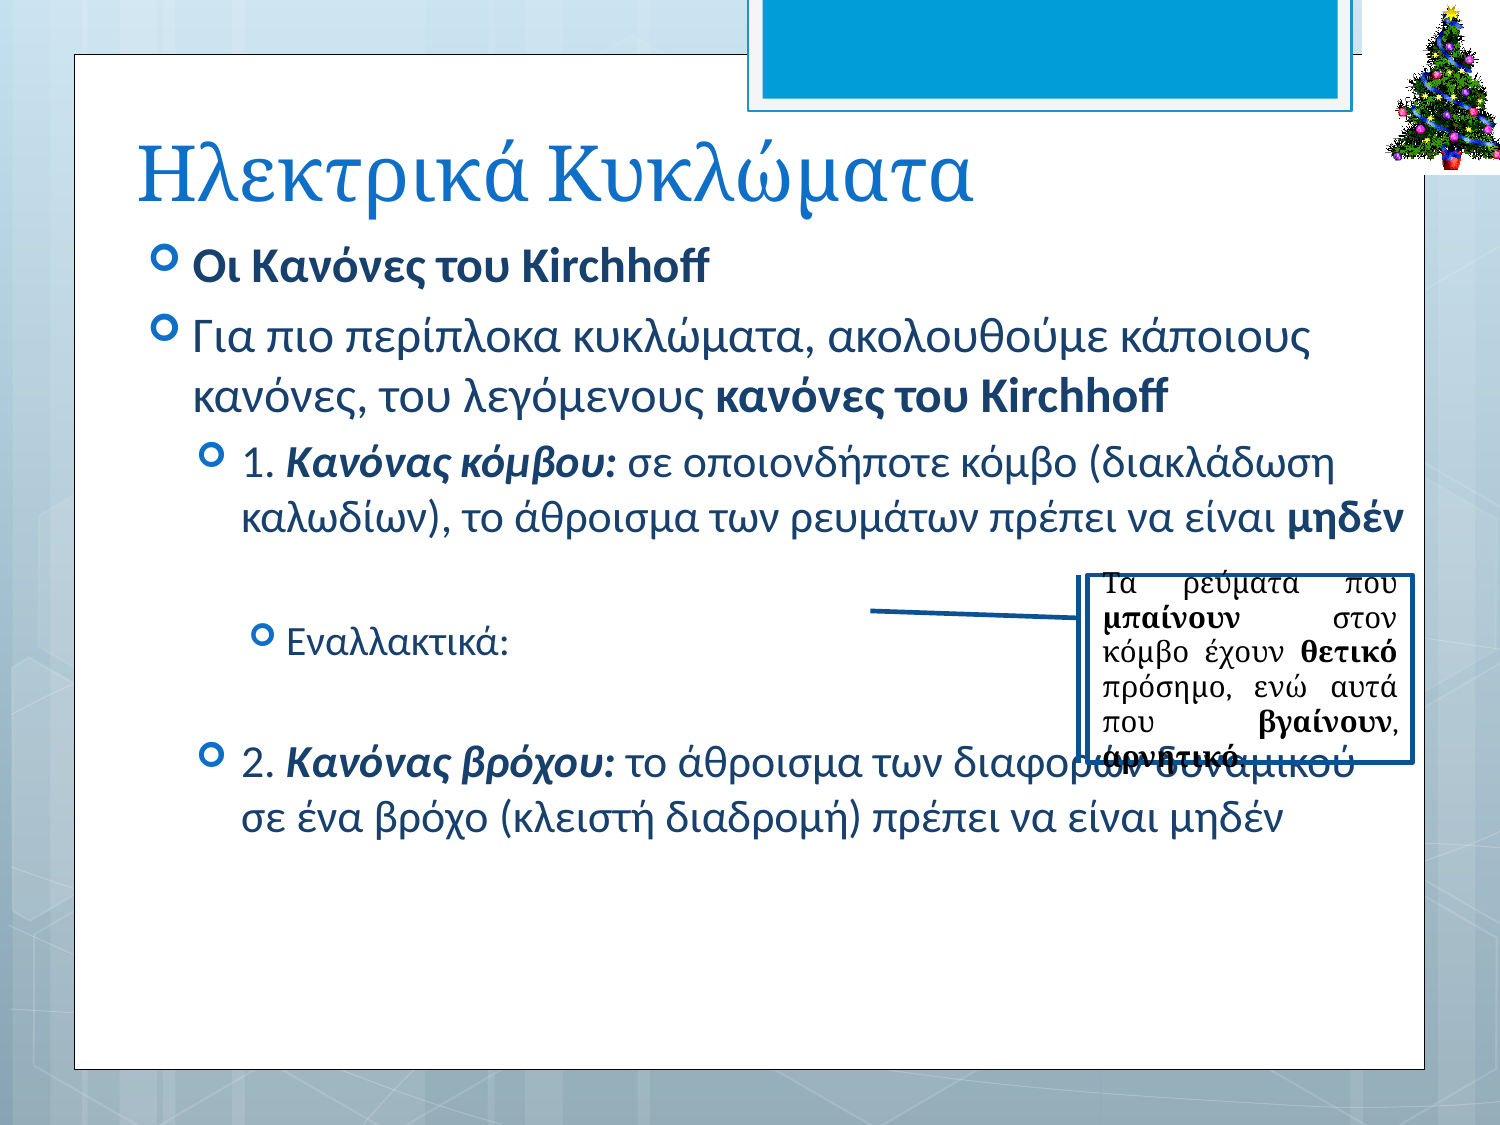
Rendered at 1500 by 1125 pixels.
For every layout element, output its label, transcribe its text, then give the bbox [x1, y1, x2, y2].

text_box Τα ρεύματα που μπαίνουν στον κόμβο έχουν θετικό πρόσημο, ενώ αυτά που βγαίνουν, αρνητικό. [870, 575, 1080, 763]
text_box Τα ρεύματα που μπαίνουν στον κόμβο έχουν θετικό πρόσημο, ενώ αυτά που βγαίνουν, αρνητικό. [1086, 574, 1414, 764]
picture [1362, 0, 1500, 176]
title Ηλεκτρικά Κυκλώματα [121, 116, 1338, 225]
